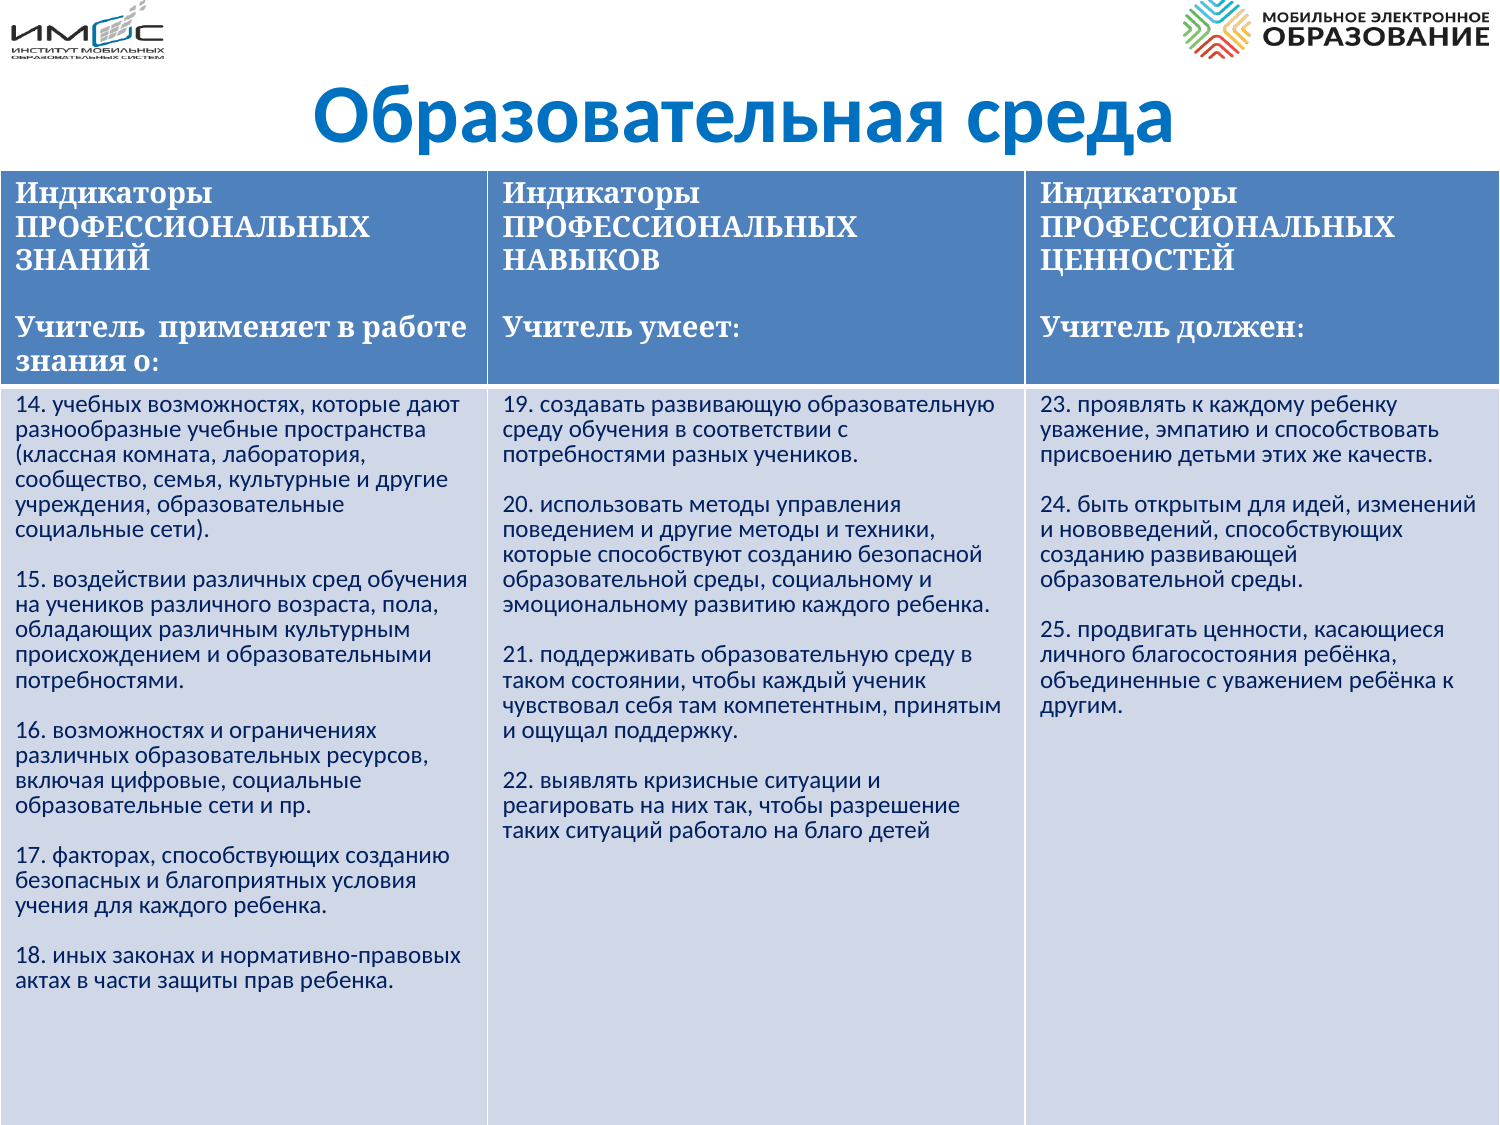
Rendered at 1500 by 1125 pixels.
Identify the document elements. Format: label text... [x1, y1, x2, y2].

picture [11, 0, 164, 59]
title Образовательная среда [70, 46, 1421, 169]
table_cell 23. проявлять к каждому ребенку уважение, эмпатию и способствовать присвоению детьми этих же качеств. 24. быть открытым для идей, изменений и нововведений, способствующих созданию развивающей образовательной среды. 25. продвигать ценности, касающиеся личного благосостояния ребёнка, объединенные с уважением ребёнка к другим. [1026, 389, 1499, 1125]
table_cell 14. учебных возможностях, которые дают разнообразные учебные пространства (классная комната, лаборатория, сообщество, семья, культурные и другие учреждения, образовательные социальные сети). 15. воздействии различных сред обучения на учеников различного возраста, пола, обладающих различным культурным происхождением и образовательными потребностями. 16. возможностях и ограничениях различных образовательных ресурсов, включая цифровые, социальные образовательные сети и пр. 17. факторах, способствующих созданию безопасных и благоприятных условия учения для каждого ребенка. 18. иных законах и нормативно-правовых актах в части защиты прав ребенка. [1, 389, 487, 1125]
table_header Индикаторы ПРОФЕССИОНАЛЬНЫХ ЦЕННОСТЕЙ Учитель должен: [1026, 171, 1499, 384]
table_header Индикаторы ПРОФЕССИОНАЛЬНЫХ ЗНАНИЙ Учитель применяет в работе знания о: [1, 171, 487, 384]
picture [1183, 0, 1489, 59]
table_cell 19. создавать развивающую образовательную среду обучения в соответствии с потребностями разных учеников. 20. использовать методы управления поведением и другие методы и техники, которые способствуют созданию безопасной образовательной среды, социальному и эмоциональному развитию каждого ребенка. 21. поддерживать образовательную среду в таком состоянии, чтобы каждый ученик чувствовал себя там компетентным, принятым и ощущал поддержку. 22. выявлять кризисные ситуации и реагировать на них так, чтобы разрешение таких ситуаций работало на благо детей [488, 389, 1024, 1125]
table_header Индикаторы ПРОФЕССИОНАЛЬНЫХ НАВЫКОВ Учитель умеет: [488, 171, 1024, 384]
